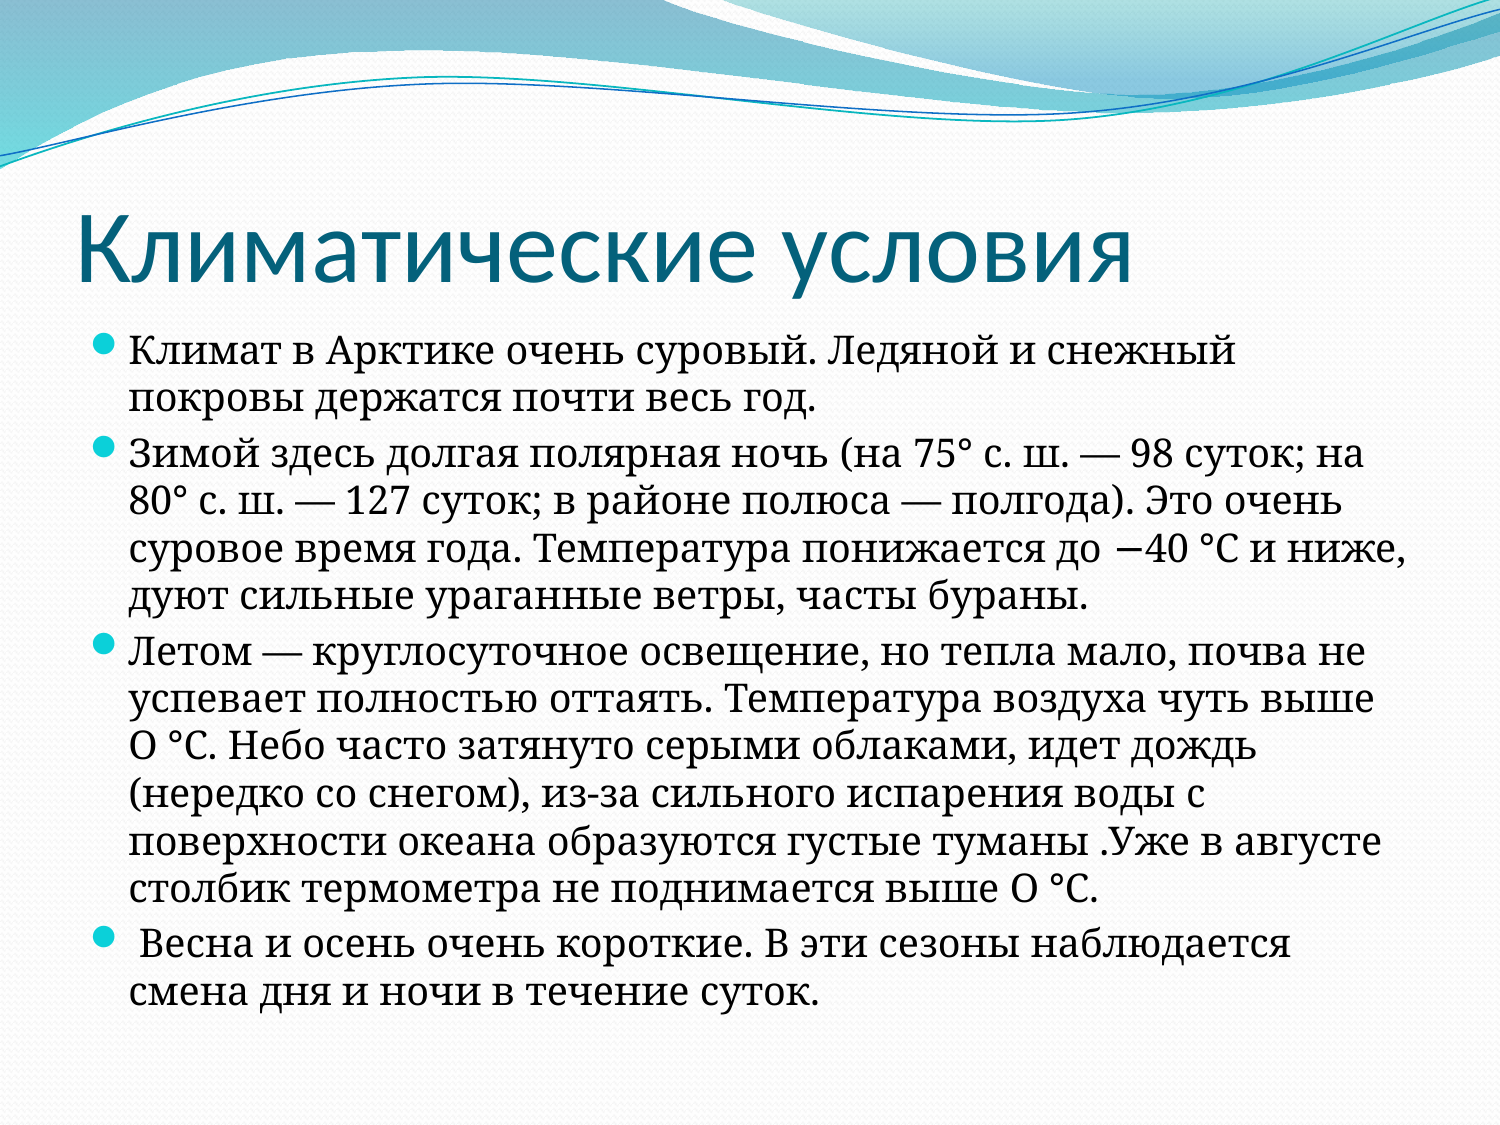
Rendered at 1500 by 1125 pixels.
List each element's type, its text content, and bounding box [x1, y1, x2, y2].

list Климат в Арктике очень суровый. Ледяной и снежный покровы держатся почти весь год. Зимой здесь долгая полярная ночь (на 75° с. ш. — 98 суток; на 80° с. ш. — 127 суток; в районе полюса — полгода). Это очень суровое время года. Температура понижается до −40 °C и ниже, дуют сильные ураганные ветры, часты бураны. Летом — круглосуточное освещение, но тепла мало, почва не успевает полностью оттаять. Температура воздуха чуть выше О °С. Небо часто затянуто серыми облаками, идет дождь (нередко со снегом), из-за сильного испарения воды с поверхности океана образуются густые туманы .Уже в августе столбик термометра не поднимается выше О °С. Весна и осень очень короткие. В эти сезоны наблюдается смена дня и ночи в течение суток. [75, 317, 1425, 1038]
title Климатические условия [75, 115, 1425, 303]
